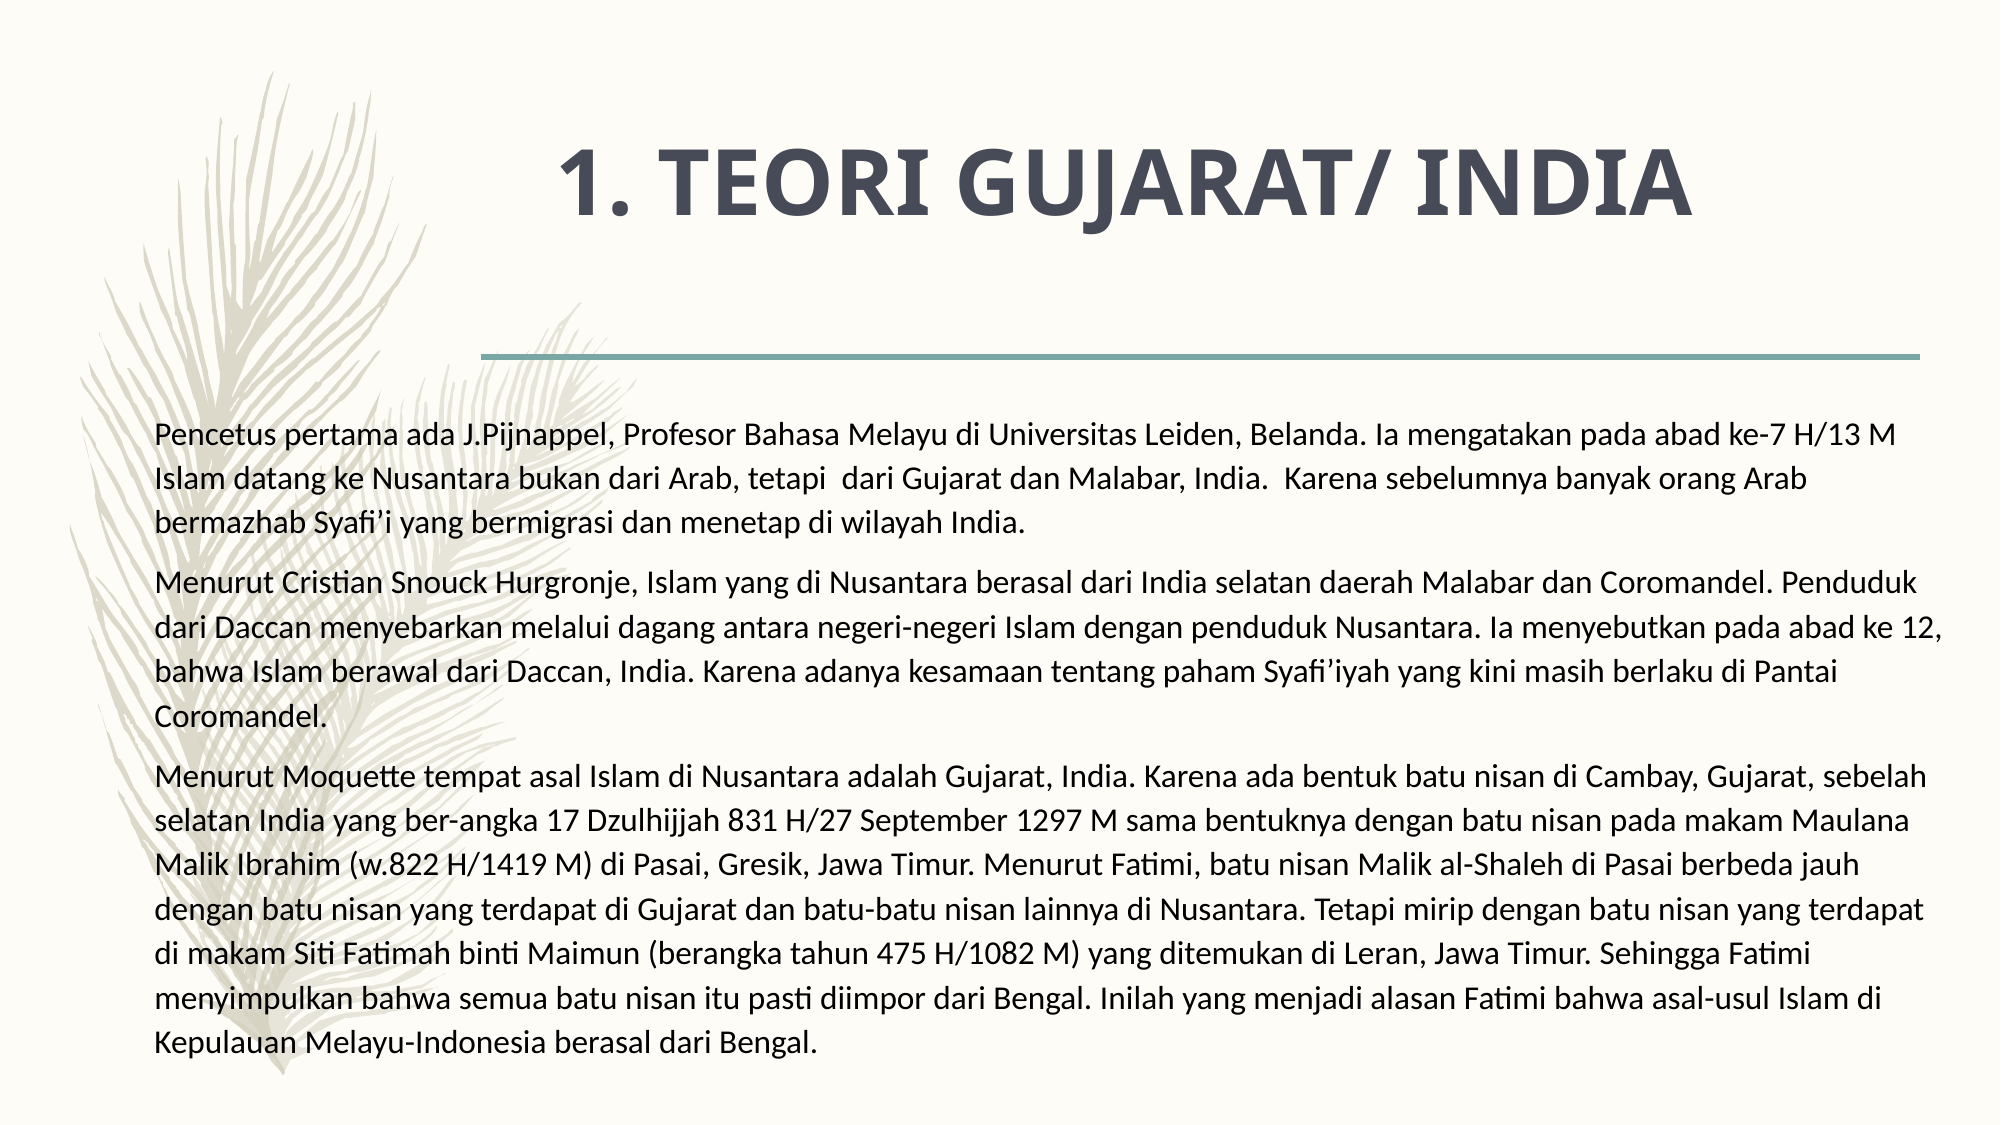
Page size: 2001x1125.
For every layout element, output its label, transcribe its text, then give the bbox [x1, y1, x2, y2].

list Pencetus pertama ada J.Pijnappel, Profesor Bahasa Melayu di Universitas Leiden, Belanda. Ia mengatakan pada abad ke-7 H/13 M Islam datang ke Nusantara bukan dari Arab, tetapi dari Gujarat dan Malabar, India. Karena sebelumnya banyak orang Arab bermazhab Syafi’i yang bermigrasi dan menetap di wilayah India. Menurut Cristian Snouck Hurgronje, Islam yang di Nusantara berasal dari India selatan daerah Malabar dan Coromandel. Penduduk dari Daccan menyebarkan melalui dagang antara negeri-negeri Islam dengan penduduk Nusantara. Ia menyebutkan pada abad ke 12, bahwa Islam berawal dari Daccan, India. Karena adanya kesamaan tentang paham Syafi’iyah yang kini masih berlaku di Pantai Coromandel. Menurut Moquette tempat asal Islam di Nusantara adalah Gujarat, India. Karena ada bentuk batu nisan di Cambay, Gujarat, sebelah selatan India yang ber-angka 17 Dzulhijjah 831 H/27 September 1297 M sama bentuknya dengan batu nisan pada makam Maulana Malik Ibrahim (w.822 H/1419 M) di Pasai, Gresik, Jawa Timur. Menurut Fatimi, batu nisan Malik al-Shaleh di Pasai berbeda jauh dengan batu nisan yang terdapat di Gujarat dan batu-batu nisan lainnya di Nusantara. Tetapi mirip dengan batu nisan yang terdapat di makam Siti Fatimah binti Maimun (berangka tahun 475 H/1082 M) yang ditemukan di Leran, Jawa Timur. Sehingga Fatimi menyimpulkan bahwa semua batu nisan itu pasti diimpor dari Bengal. Inilah yang menjadi alasan Fatimi bahwa asal-usul Islam di Kepulauan Melayu-Indonesia berasal dari Bengal. [139, 399, 1963, 1076]
title 1. TEORI GUJARAT/ INDIA [405, 120, 1844, 333]
